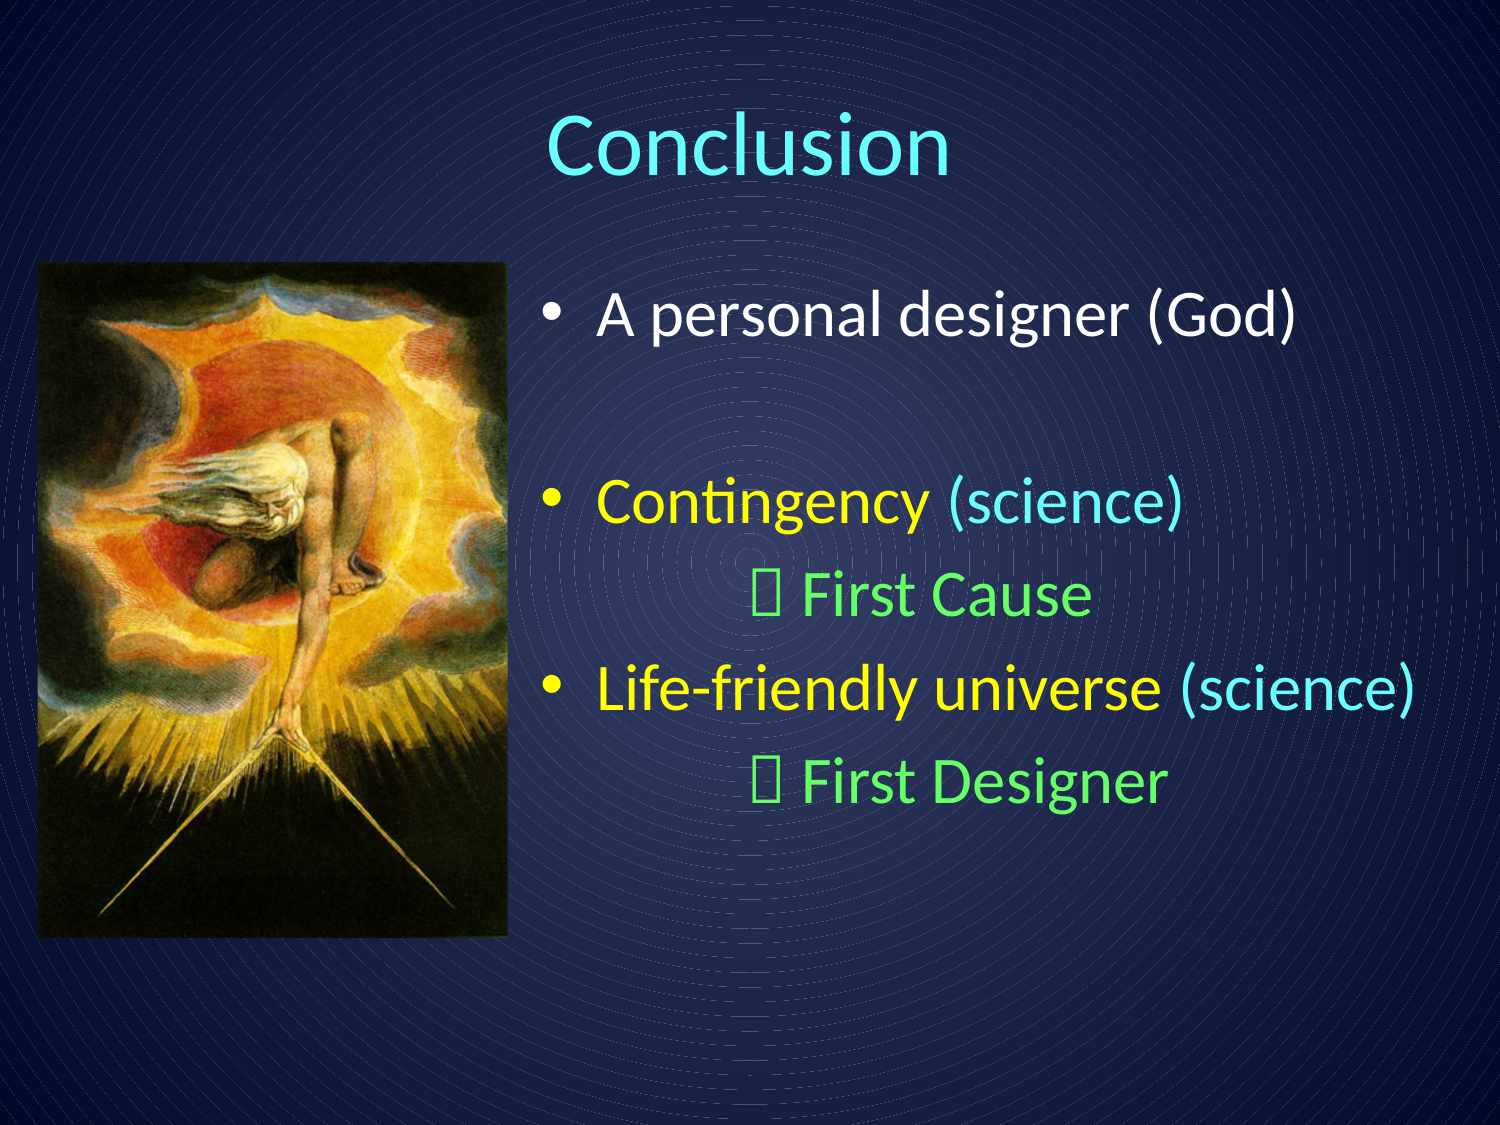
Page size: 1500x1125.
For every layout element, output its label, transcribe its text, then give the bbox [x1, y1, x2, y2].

list A personal designer (God) Contingency (science)  First Cause Life-friendly universe (science)  First Designer [524, 262, 1463, 1006]
picture [37, 262, 508, 938]
title Conclusion [74, 44, 1426, 233]
